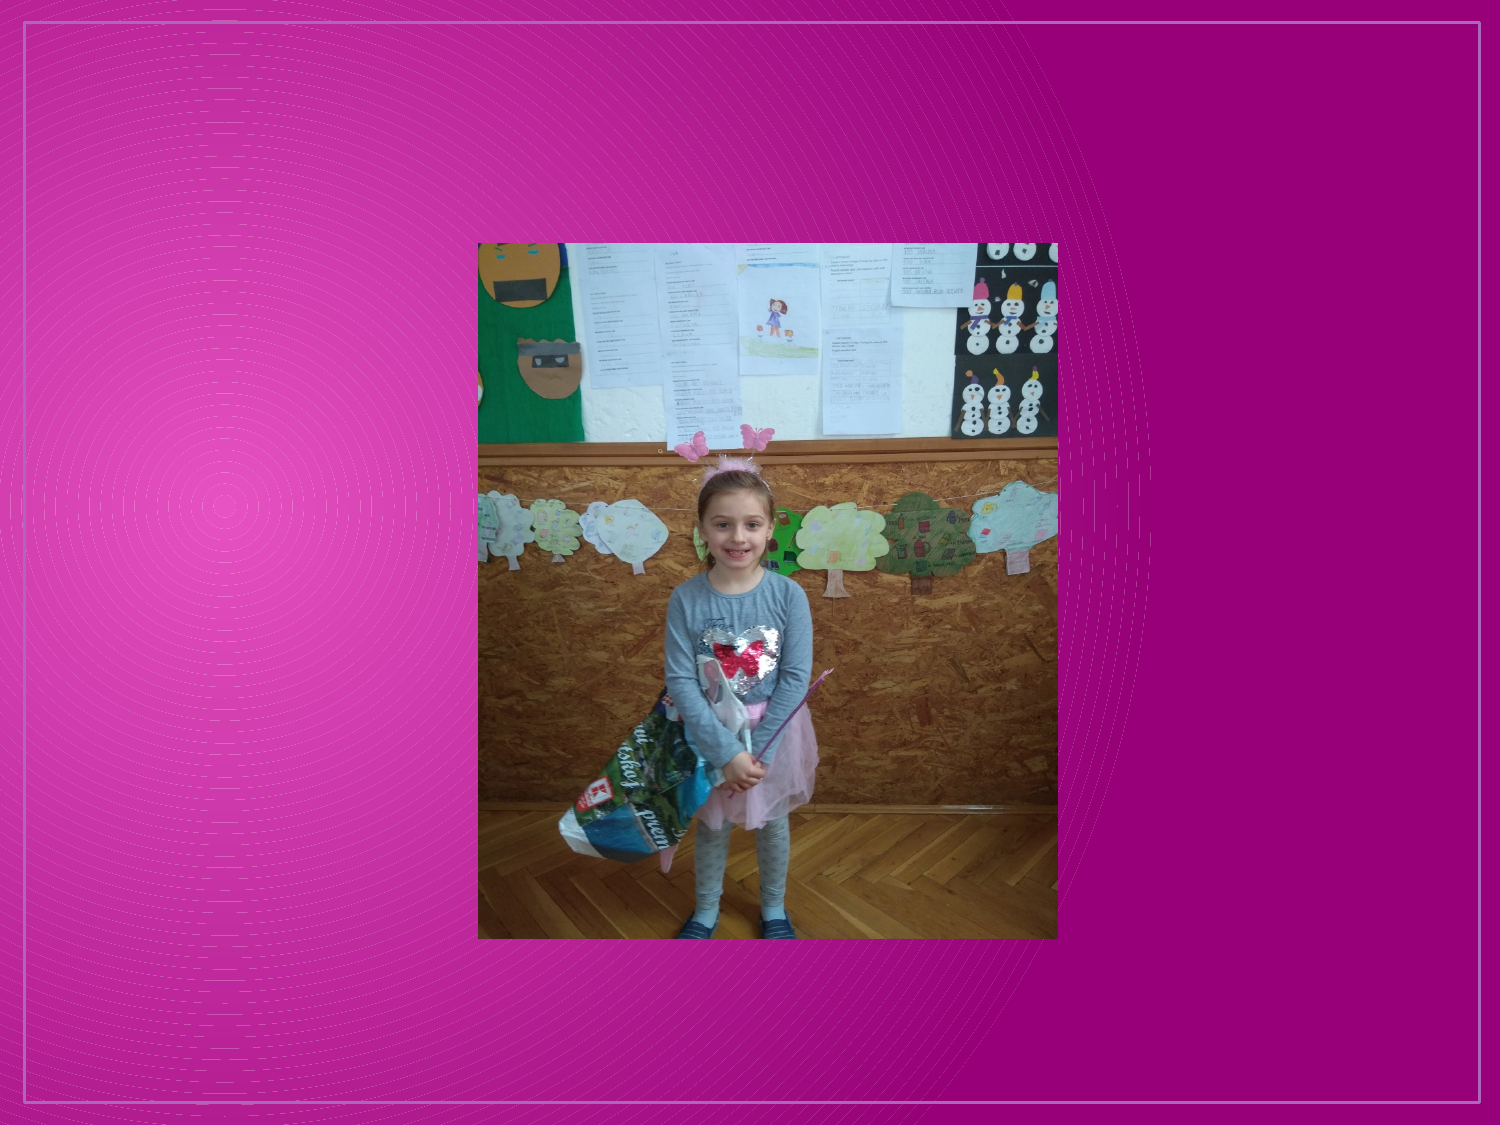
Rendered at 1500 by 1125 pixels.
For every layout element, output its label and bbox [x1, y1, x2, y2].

list [478, 243, 1058, 940]
